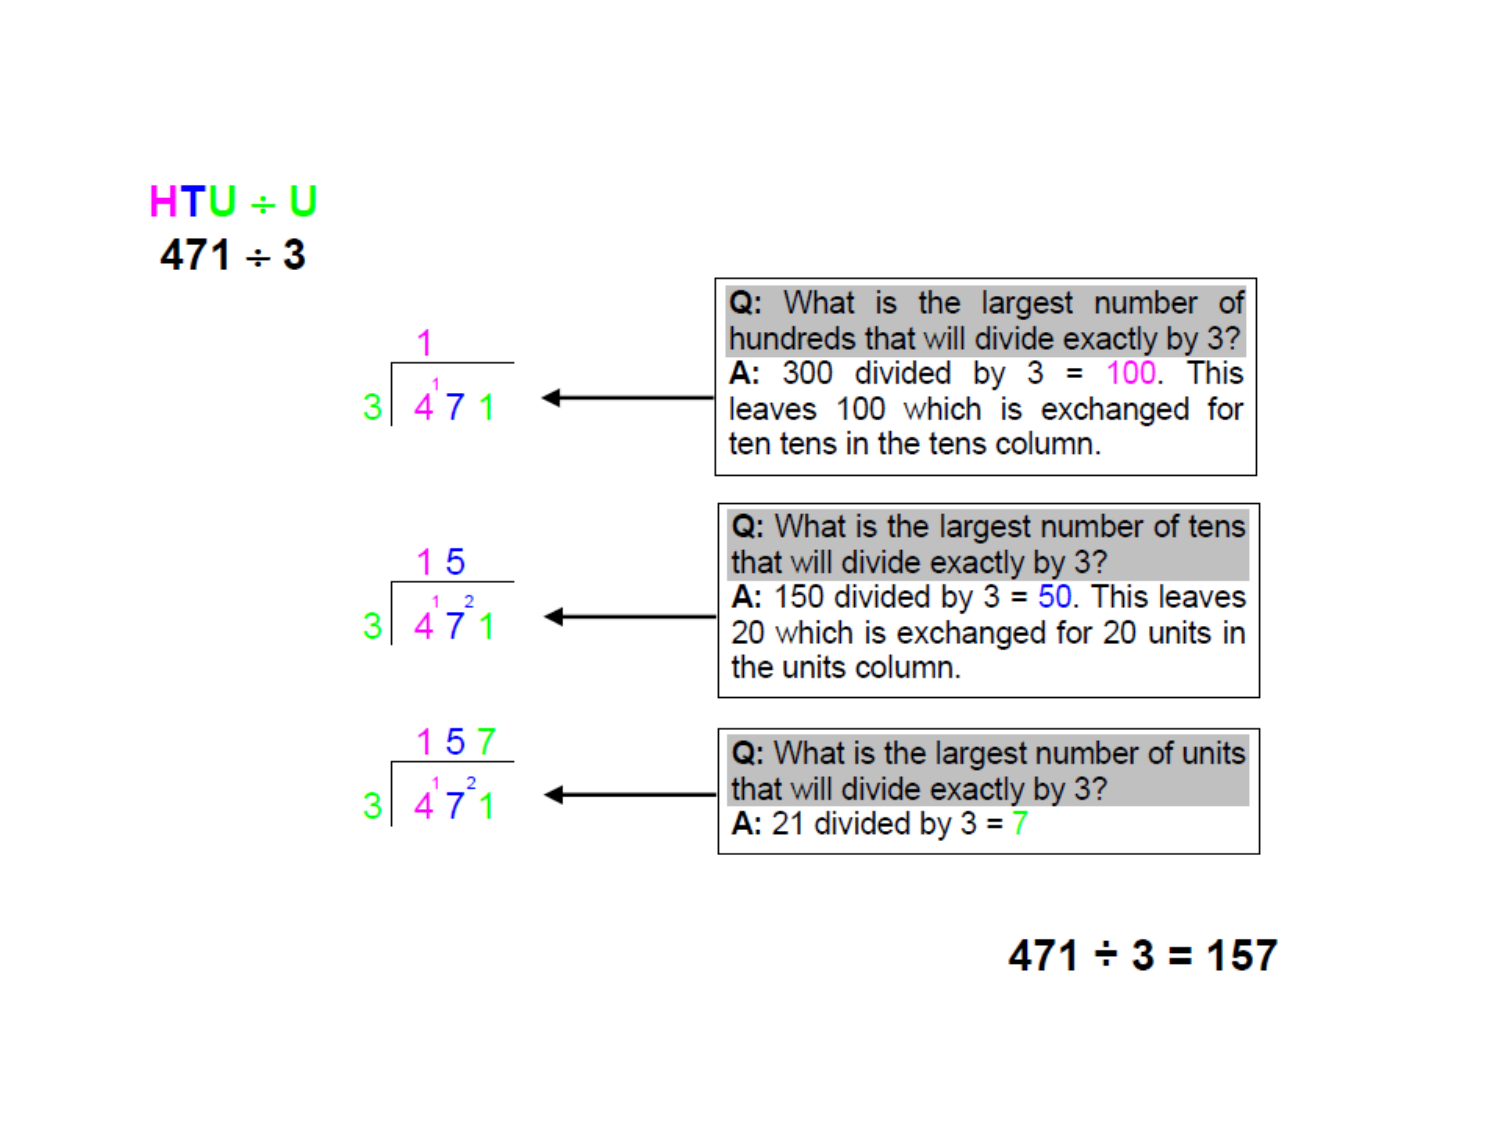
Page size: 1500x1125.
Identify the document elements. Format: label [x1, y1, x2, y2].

picture [72, 112, 1428, 1013]
